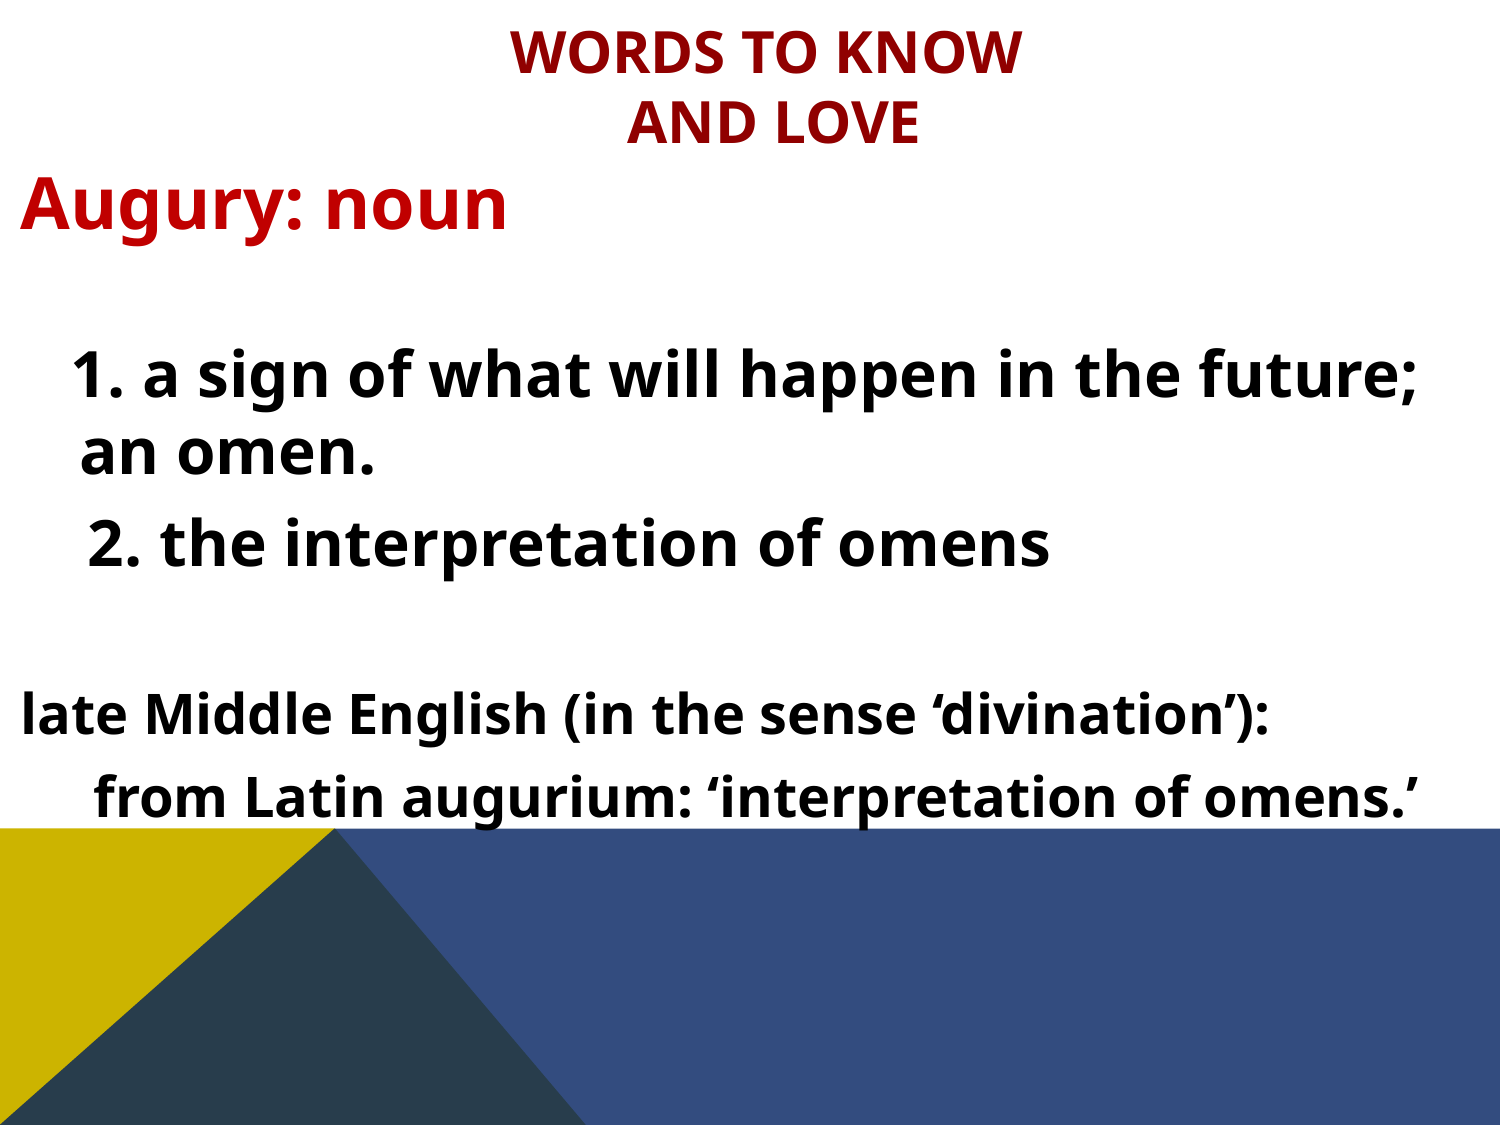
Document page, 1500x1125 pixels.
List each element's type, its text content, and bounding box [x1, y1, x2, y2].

list Augury: noun 1. a sign of what will happen in the future; an omen. 2. the interpretation of omens late Middle English (in the sense ‘divination’): from Latin augurium: ‘interpretation of omens.’ [5, 149, 1500, 838]
title Words to Know and Love [150, 75, 1384, 149]
